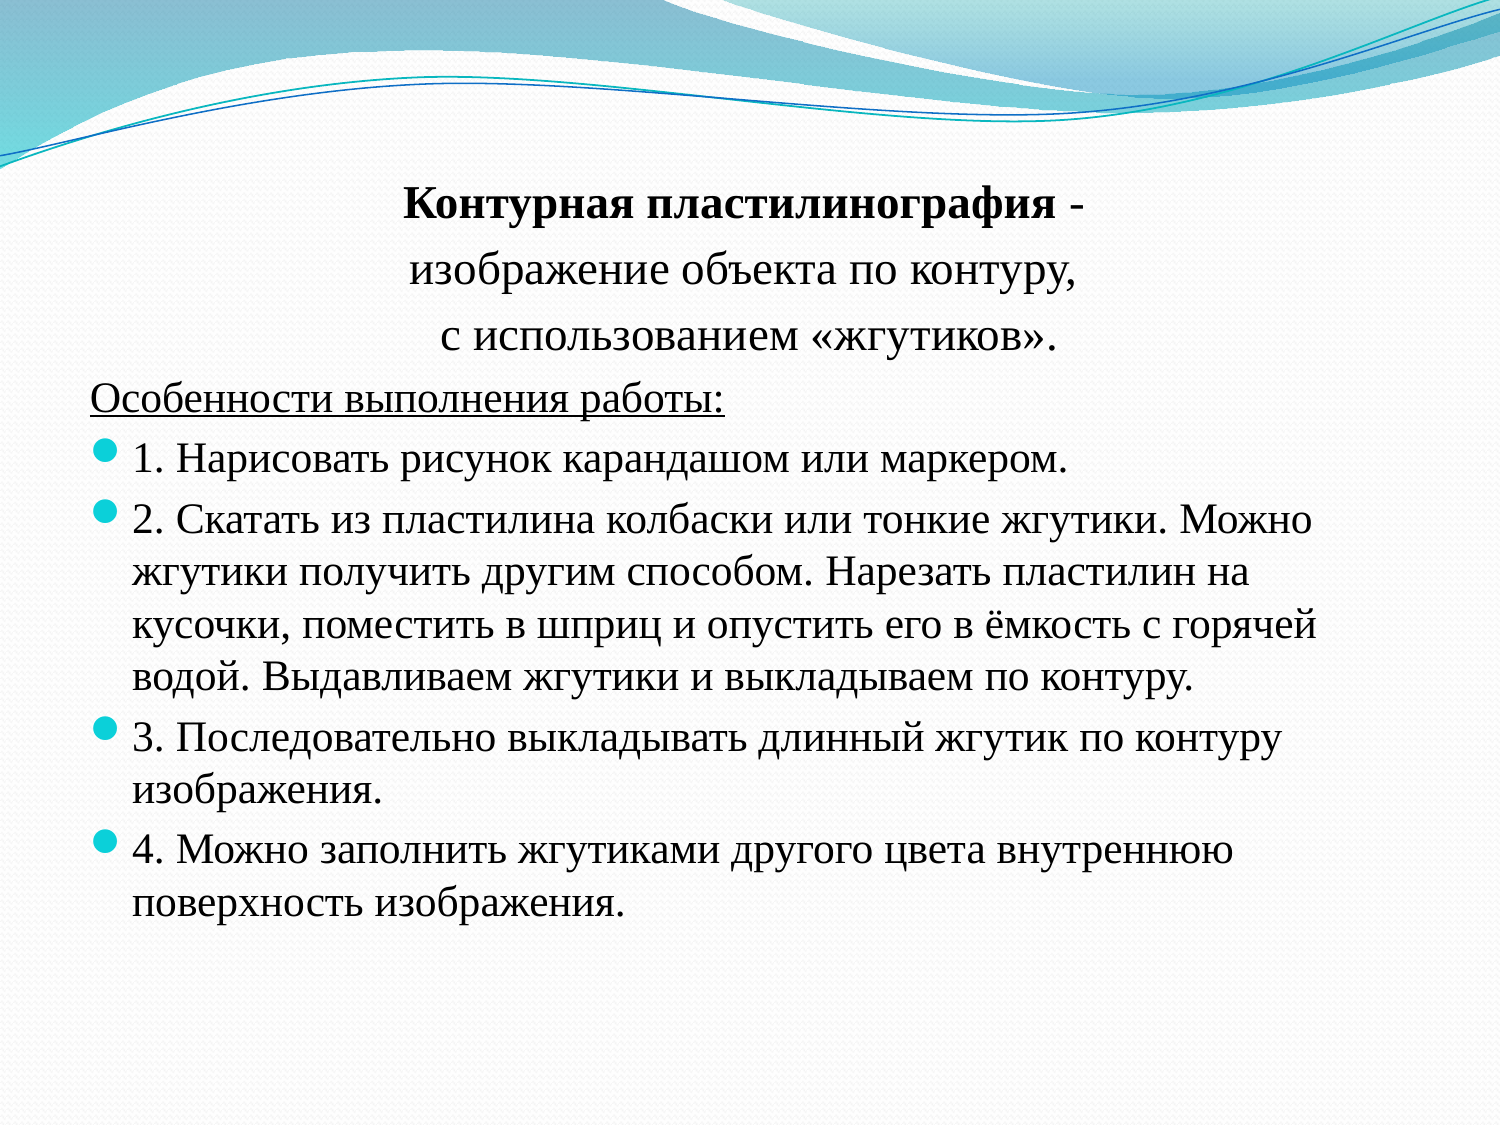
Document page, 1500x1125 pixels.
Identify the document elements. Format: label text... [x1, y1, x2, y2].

list Контурная пластилинография - изображение объекта по контуру, с использованием «жгутиков». Особенности выполнения работы: 1. Нарисовать рисунок карандашом или маркером. 2. Скатать из пластилина колбаски или тонкие жгутики. Можно жгутики получить другим способом. Нарезать пластилин на кусочки, поместить в шприц и опустить его в ёмкость с горячей водой. Выдавливаем жгутики и выкладываем по контуру. 3. Последовательно выкладывать длинный жгутик по контуру изображения. 4. Можно заполнить жгутиками другого цвета внутреннюю поверхность изображения. [75, 164, 1425, 997]
